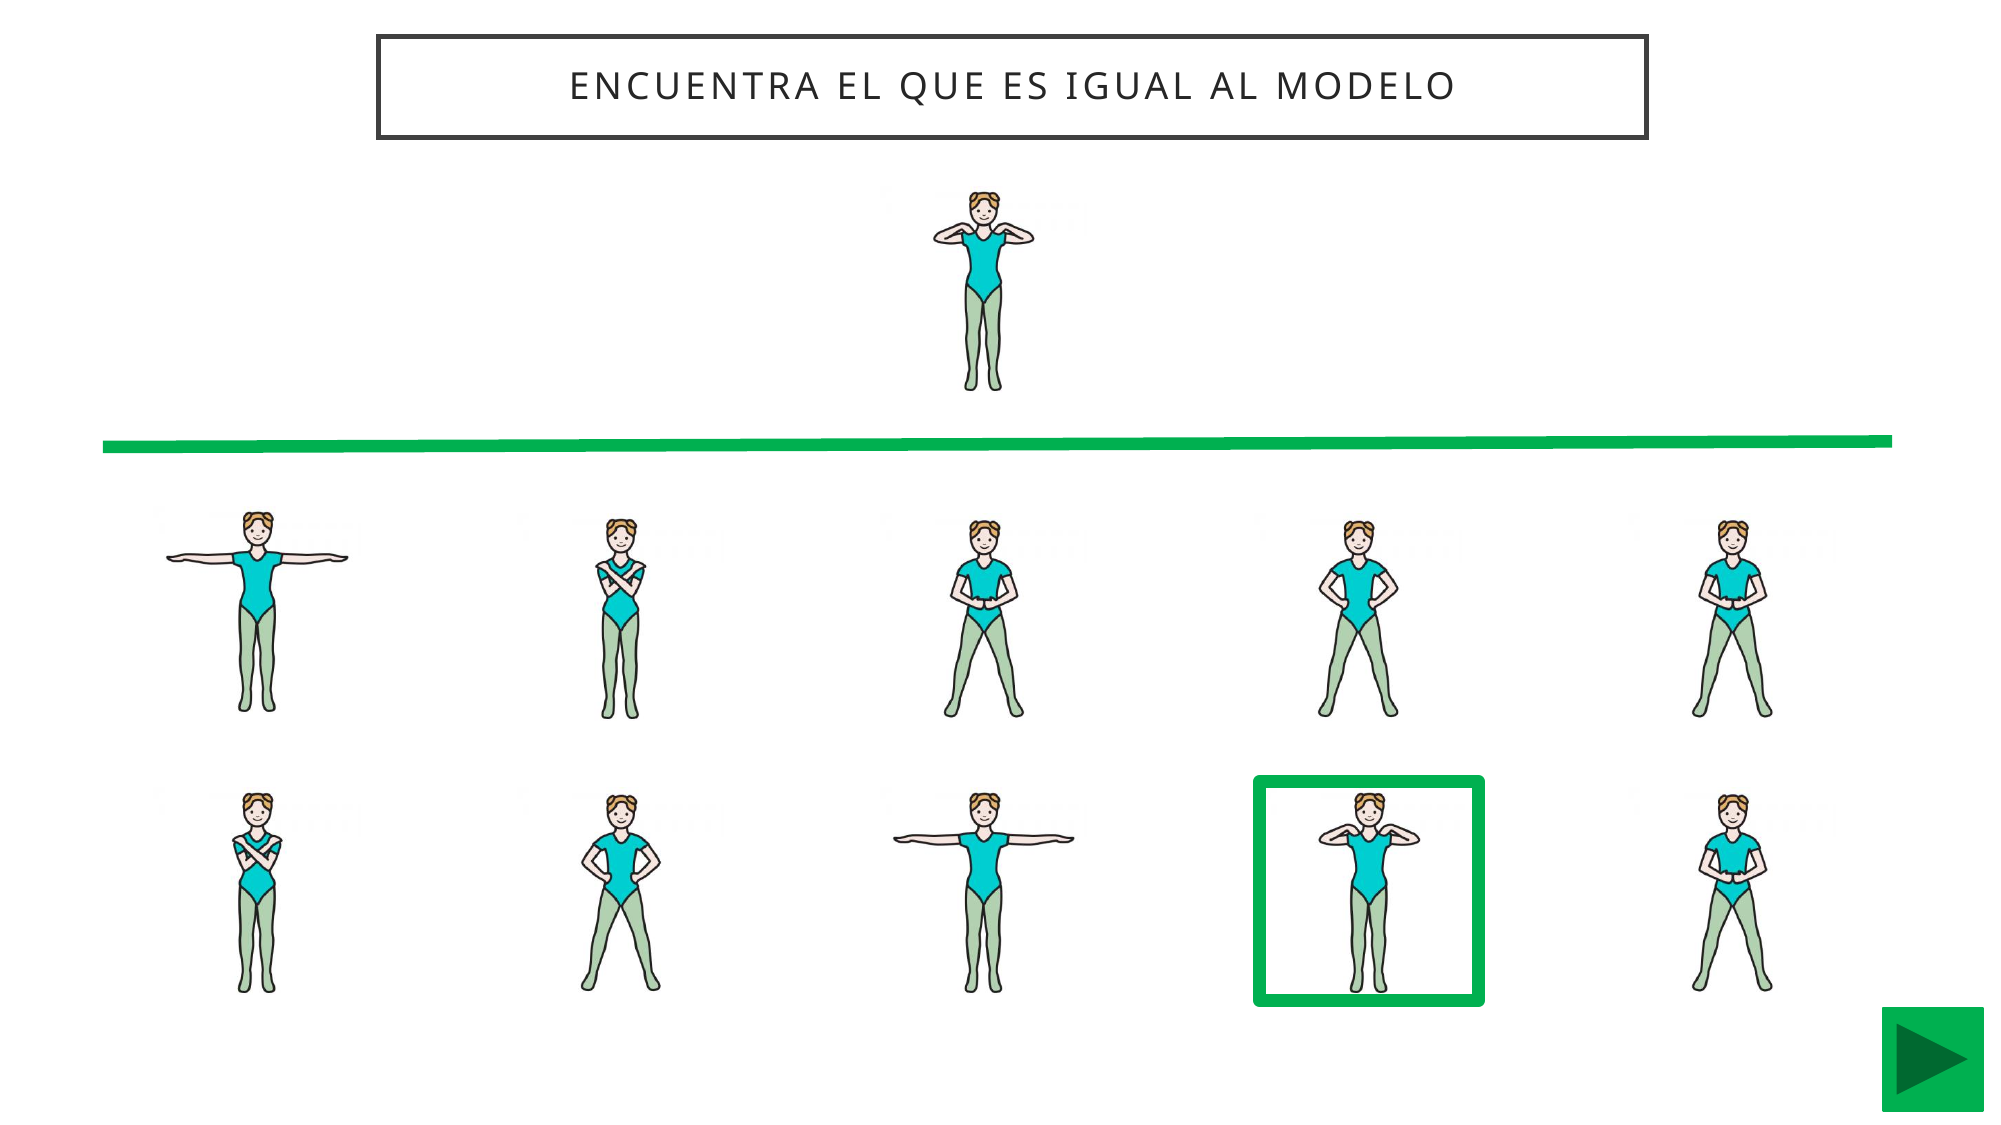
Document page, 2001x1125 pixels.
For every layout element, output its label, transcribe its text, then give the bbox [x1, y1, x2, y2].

picture [880, 513, 1087, 721]
picture [153, 506, 361, 714]
picture [517, 513, 724, 721]
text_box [102, 441, 1893, 447]
picture [880, 787, 1087, 995]
picture [880, 186, 1087, 393]
picture [517, 787, 724, 995]
picture [1628, 513, 1836, 721]
picture [1265, 787, 1473, 995]
text_box [1882, 1007, 1984, 1112]
title Encuentra el que es igual al modelo [376, 34, 1649, 140]
picture [1254, 513, 1462, 721]
picture [1628, 787, 1836, 995]
picture [153, 787, 361, 995]
